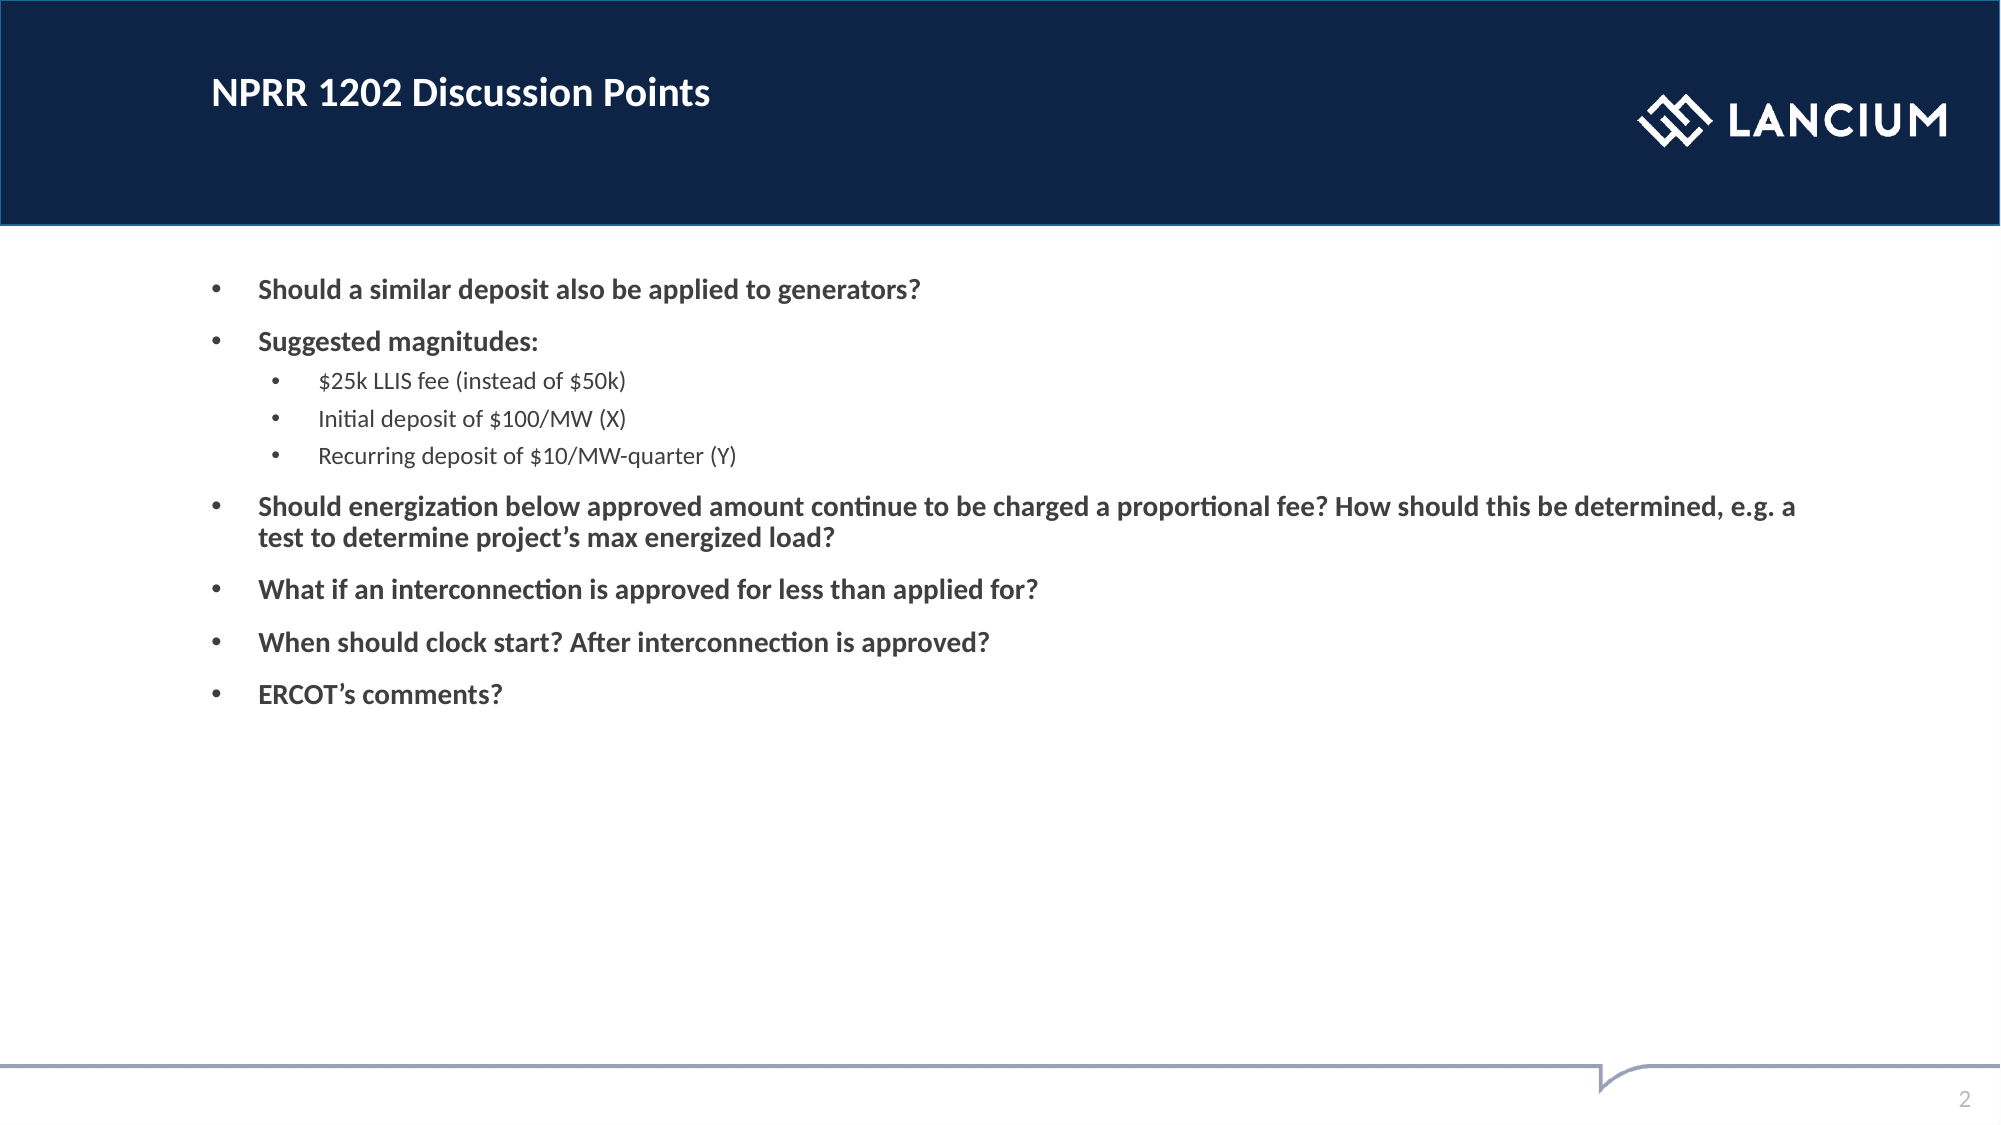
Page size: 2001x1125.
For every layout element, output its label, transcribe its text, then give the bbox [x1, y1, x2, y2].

list Should a similar deposit also be applied to generators? Suggested magnitudes: $25k LLIS fee (instead of $50k) Initial deposit of $100/MW (X) Recurring deposit of $10/MW-quarter (Y) Should energization below approved amount continue to be charged a proportional fee? How should this be determined, e.g. a test to determine project’s max energized load? What if an interconnection is approved for less than applied for? When should clock start? After interconnection is approved? ERCOT’s comments? [196, 266, 1849, 1000]
title NPRR 1202 Discussion Points [196, 56, 1604, 131]
picture [1626, 79, 1966, 162]
picture [0, 1064, 2000, 1094]
slide_number 2 [1930, 1068, 2000, 1125]
